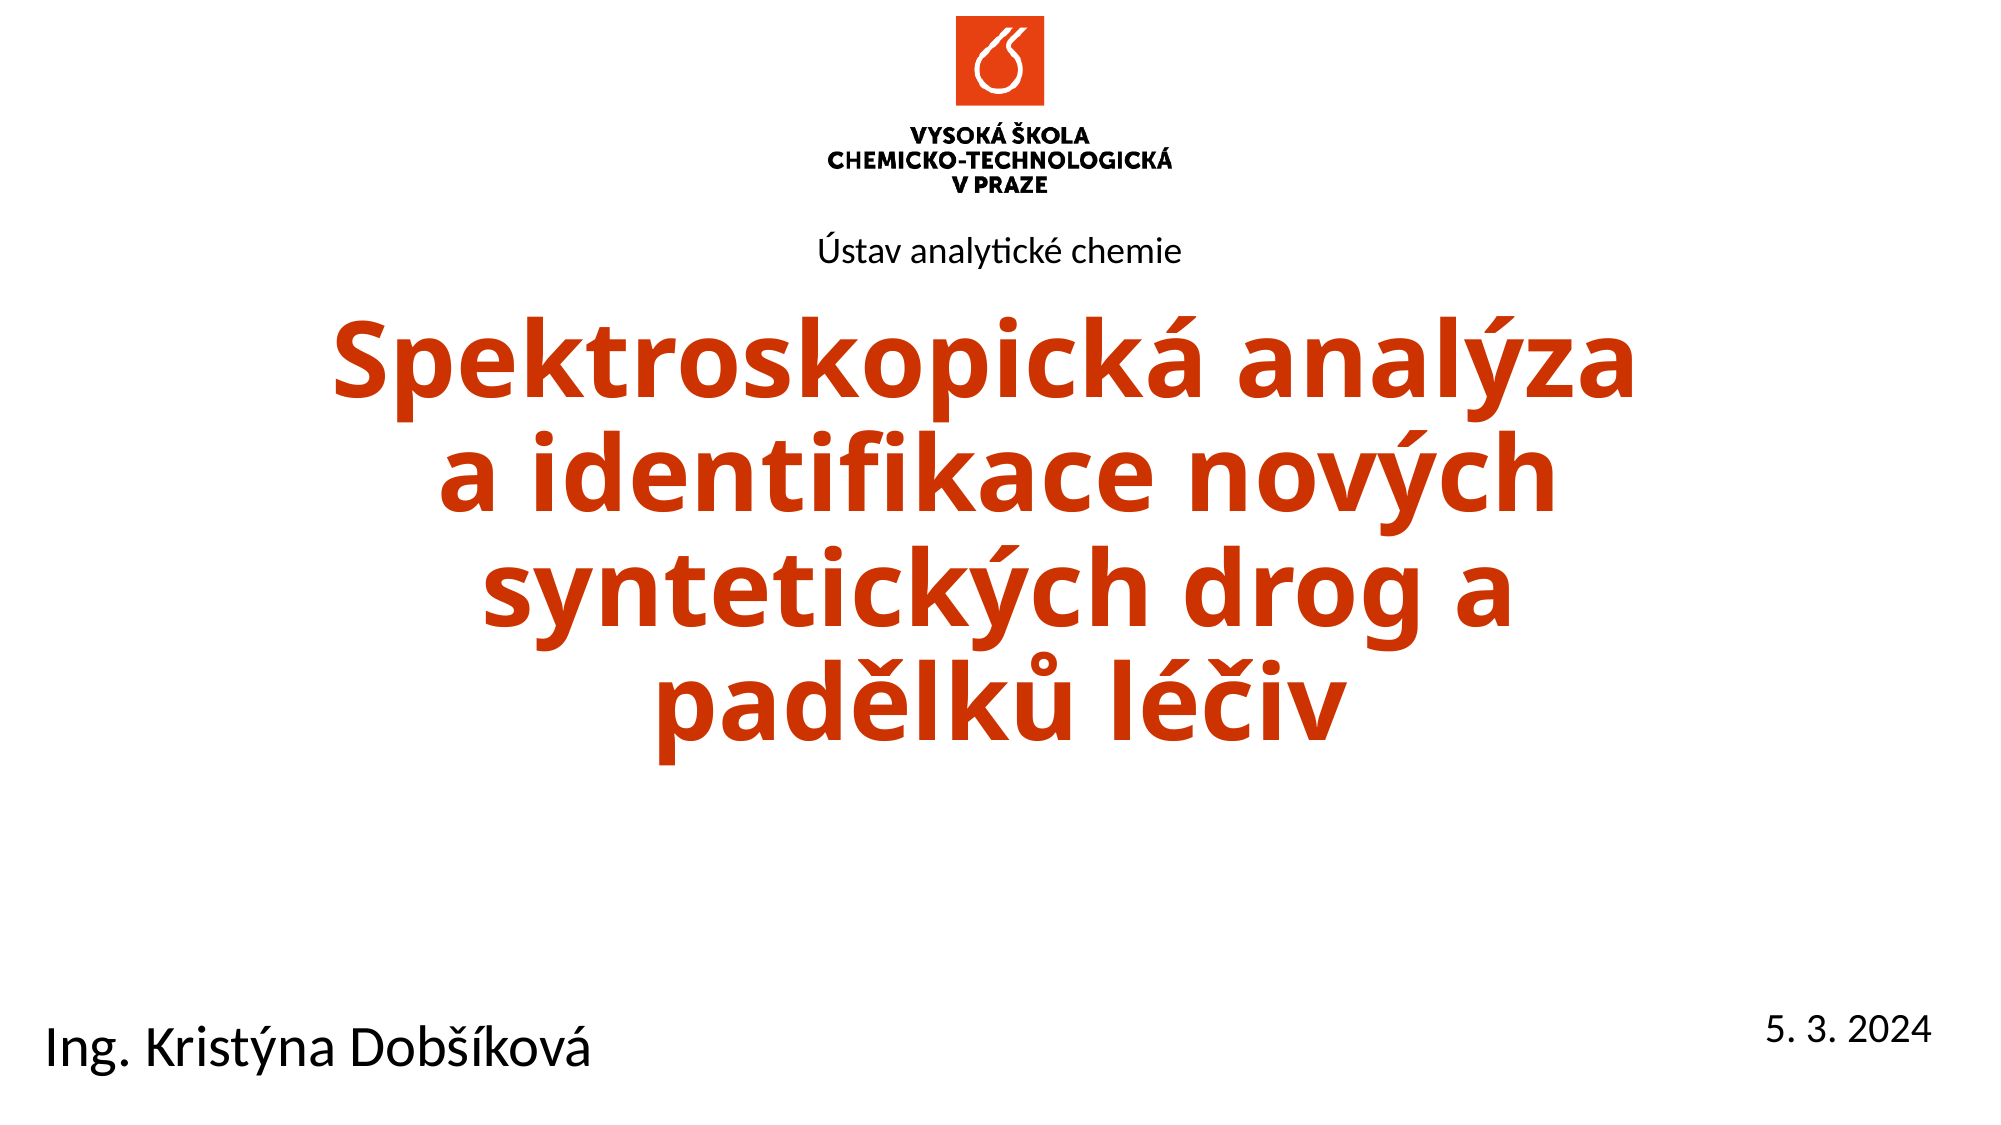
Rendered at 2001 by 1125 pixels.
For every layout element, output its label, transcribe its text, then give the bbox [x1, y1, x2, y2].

picture [828, 16, 1172, 193]
subtitle Ing. Kristýna Dobšíková [29, 752, 859, 1089]
title Spektroskopická analýza a identifikace nových syntetických drog a padělků léčiv [249, 294, 1750, 771]
text_box 5. 3. 2024 [1749, 993, 2000, 1058]
text_box Ústav analytické chemie [761, 219, 1239, 279]
